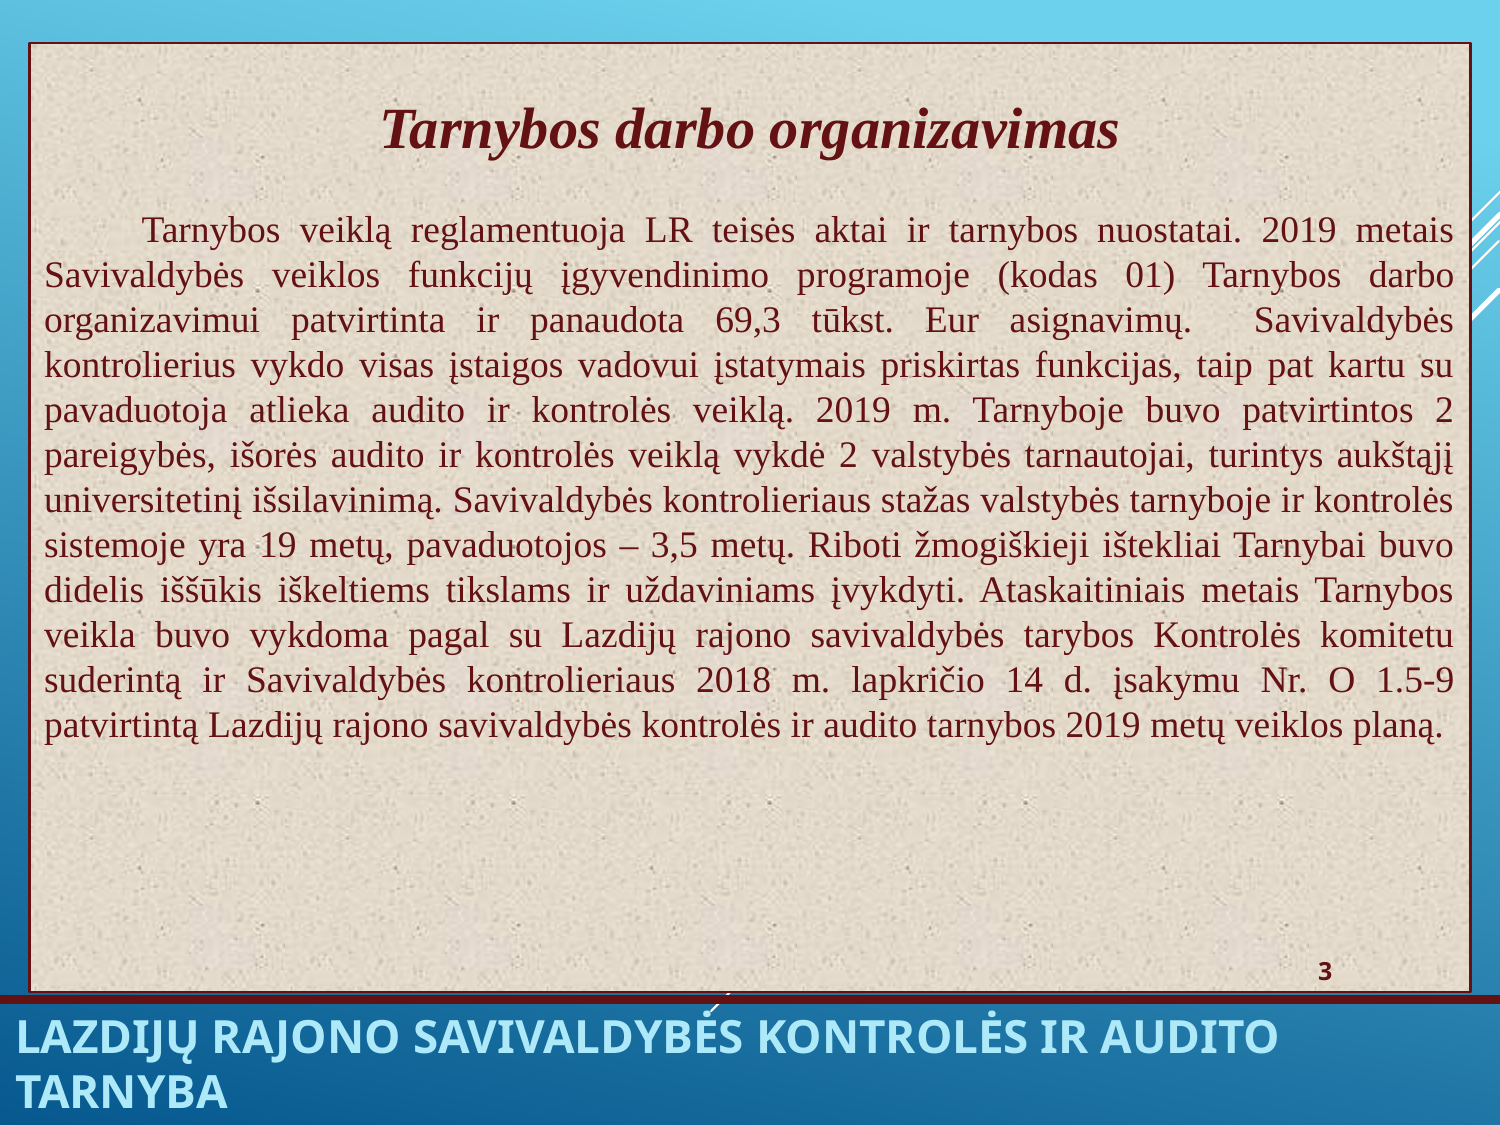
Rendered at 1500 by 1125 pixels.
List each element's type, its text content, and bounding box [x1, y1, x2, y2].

text_box Tarnybos darbo organizavimas Tarnybos veiklą reglamentuoja LR teisės aktai ir tarnybos nuostatai. 2019 metais Savivaldybės veiklos funkcijų įgyvendinimo programoje (kodas 01) Tarnybos darbo organizavimui patvirtinta ir panaudota 69,3 tūkst. Eur asignavimų. Savivaldybės kontrolierius vykdo visas įstaigos vadovui įstatymais priskirtas funkcijas, taip pat kartu su pavaduotoja atlieka audito ir kontrolės veiklą. 2019 m. Tarnyboje buvo patvirtintos 2 pareigybės, išorės audito ir kontrolės veiklą vykdė 2 valstybės tarnautojai, turintys aukštąjį universitetinį išsilavinimą. Savivaldybės kontrolieriaus stažas valstybės tarnyboje ir kontrolės sistemoje yra 19 metų, pavaduotojos – 3,5 metų. Riboti žmogiškieji ištekliai Tarnybai buvo didelis iššūkis iškeltiems tikslams ir uždaviniams įvykdyti. Ataskaitiniais metais Tarnybos veikla buvo vykdoma pagal su Lazdijų rajono savivaldybės tarybos Kontrolės komitetu suderintą ir Savivaldybės kontrolieriaus 2018 m. lapkričio 14 d. įsakymu Nr. O 1.5-9 patvirtintą Lazdijų rajono savivaldybės kontrolės ir audito tarnybos 2019 metų veiklos planą. 3 [28, 42, 1472, 993]
title Lazdijų rajono savivaldybės Kontrolės ir audito tarnyba [0, 1011, 631, 1125]
text_box [631, 1011, 1500, 1125]
